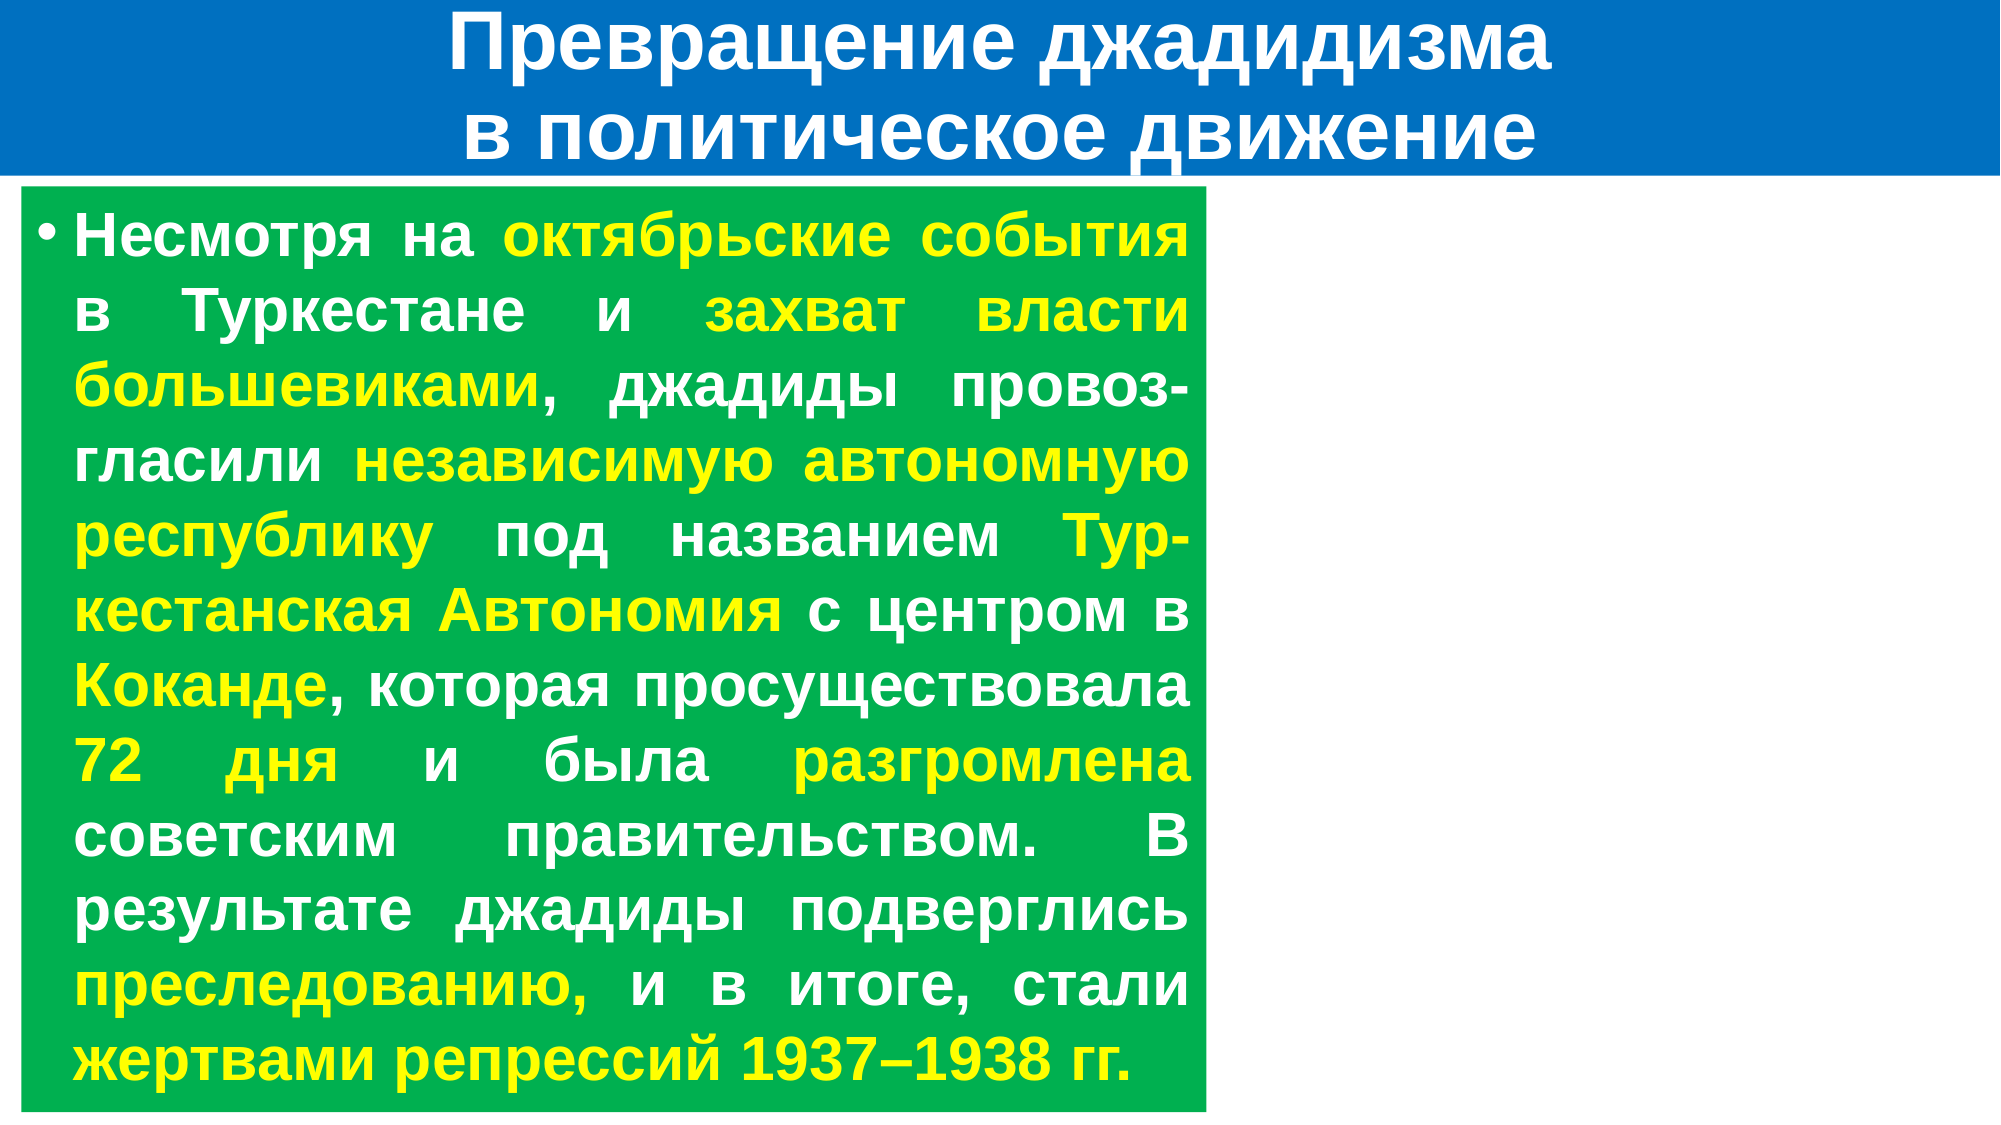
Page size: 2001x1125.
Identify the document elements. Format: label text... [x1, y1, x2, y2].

list Несмотря на октябрьские события в Туркестане и захват власти большевиками, джадиды провоз-гласили независимую автономную республику под названием Тур-кестанская Автономия с центром в Коканде, которая просуществовала 72 дня и была разгромлена советским правительством. В результате джадиды подверглись преследованию, и в итоге, стали жертвами репрессий 1937–1938 гг. [21, 186, 1207, 1113]
text_box Превращение джадидизма в политическое движение [0, 0, 2000, 176]
